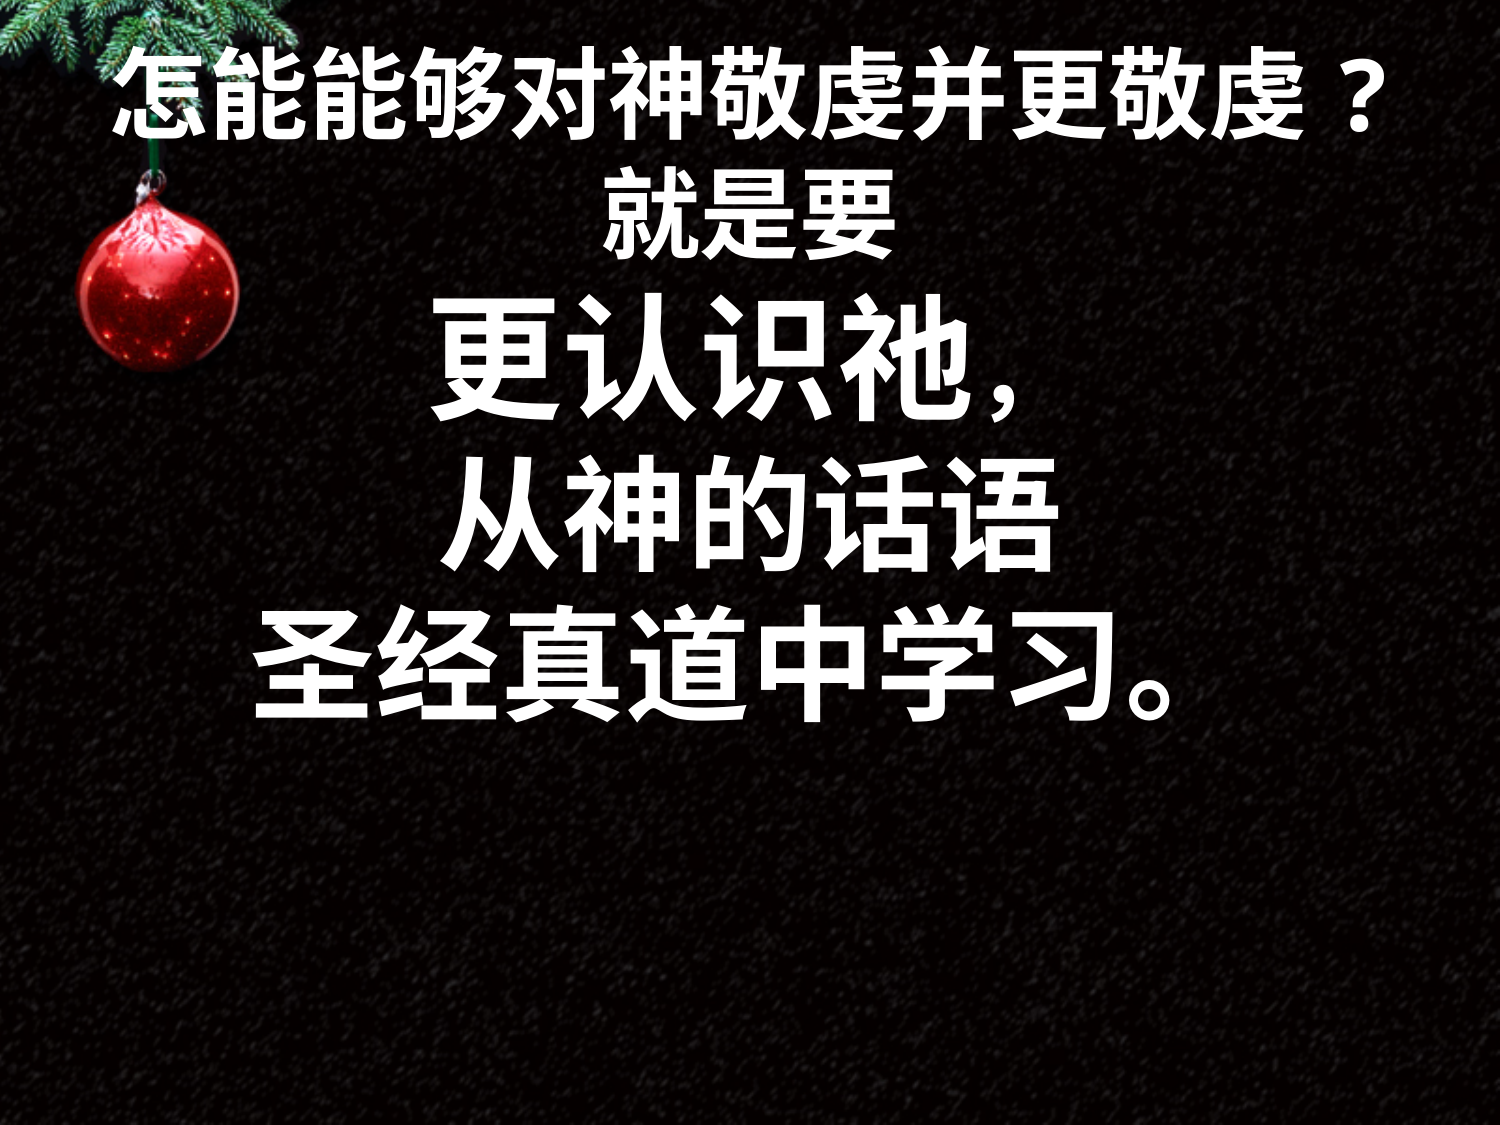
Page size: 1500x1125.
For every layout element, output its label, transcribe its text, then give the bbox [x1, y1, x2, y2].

text_box 怎能能够对神敬虔并更敬虔? 就是要 更认识祂， 从神的话语 圣经真道中学习。 [41, 24, 1459, 1083]
picture [0, 0, 1500, 1125]
